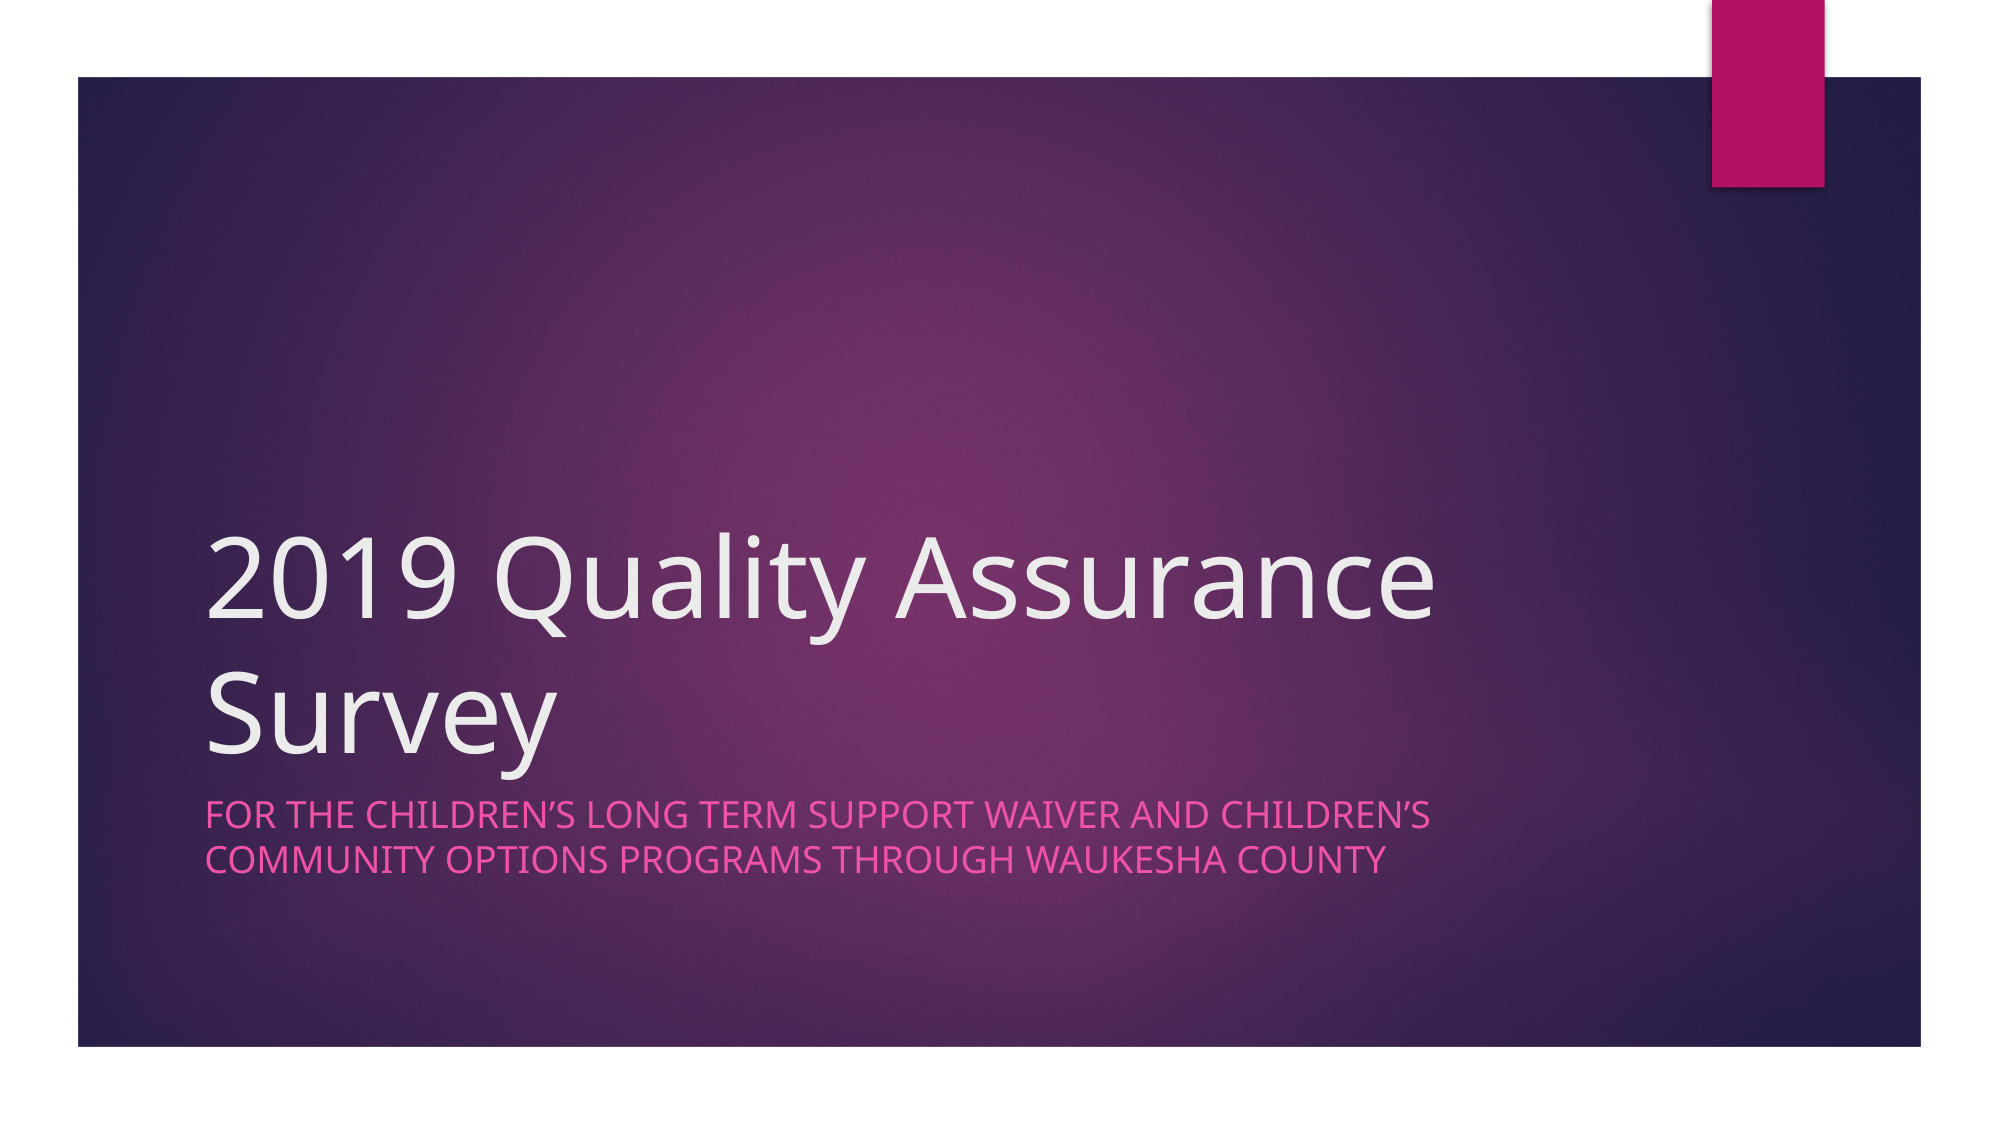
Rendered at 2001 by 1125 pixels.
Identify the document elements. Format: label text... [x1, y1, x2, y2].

title 2019 Quality Assurance Survey [189, 344, 1638, 783]
subtitle For the Children’s Long Term Support Waiver and Children’s Community Options Programs through Waukesha County [189, 783, 1638, 925]
